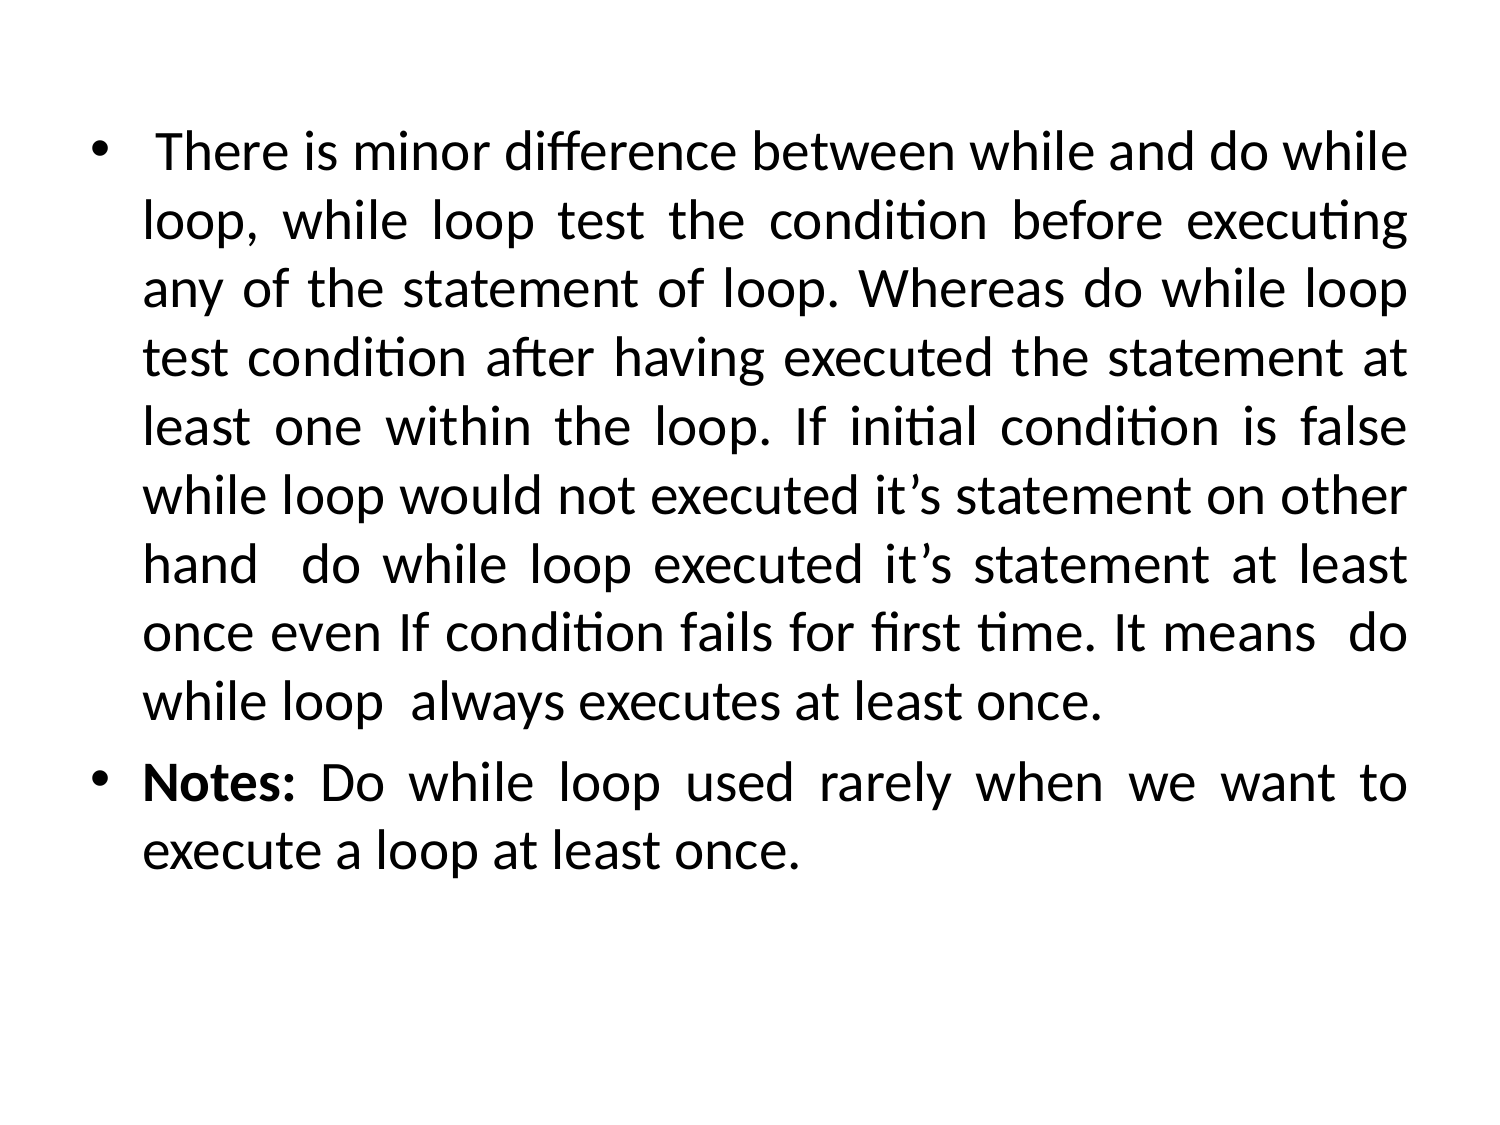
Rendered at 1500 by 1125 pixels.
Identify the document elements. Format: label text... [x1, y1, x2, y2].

list There is minor difference between while and do while loop, while loop test the condition before executing any of the statement of loop. Whereas do while loop test condition after having executed the statement at least one within the loop. If initial condition is false while loop would not executed it’s statement on other hand do while loop executed it’s statement at least once even If condition fails for first time. It means do while loop always executes at least once. Notes: Do while loop used rarely when we want to execute a loop at least once. [75, 105, 1425, 1005]
